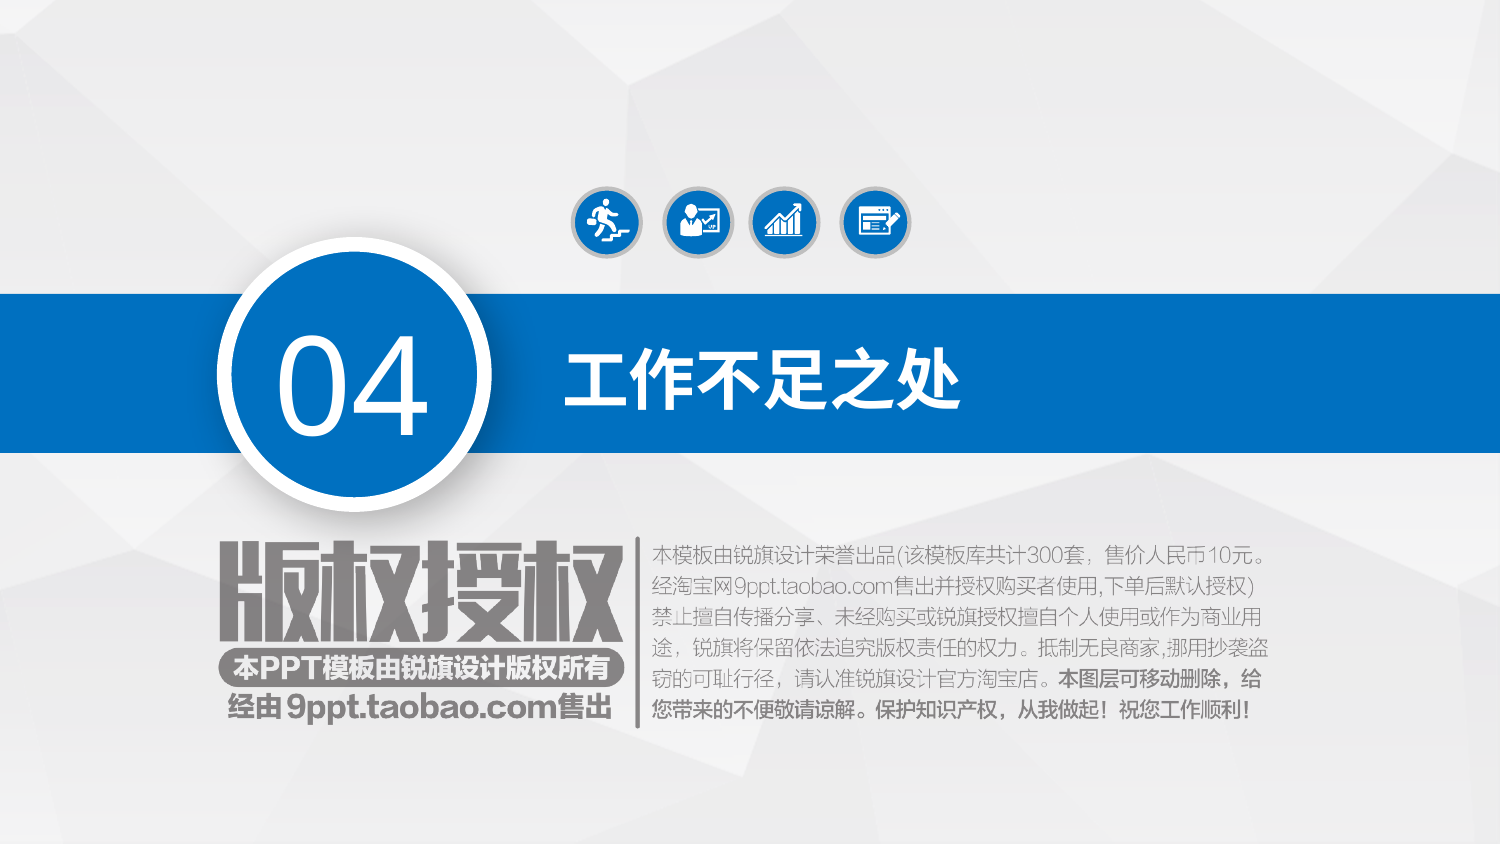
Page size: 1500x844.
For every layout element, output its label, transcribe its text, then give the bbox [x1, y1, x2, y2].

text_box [223, 244, 485, 505]
text_box 工作不足之处 [547, 330, 1079, 426]
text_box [572, 188, 642, 257]
text_box [499, 292, 1500, 455]
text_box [750, 188, 819, 257]
picture [0, 0, 1500, 292]
picture [0, 455, 1500, 844]
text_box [841, 188, 910, 257]
text_box [0, 292, 217, 455]
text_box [664, 188, 733, 257]
